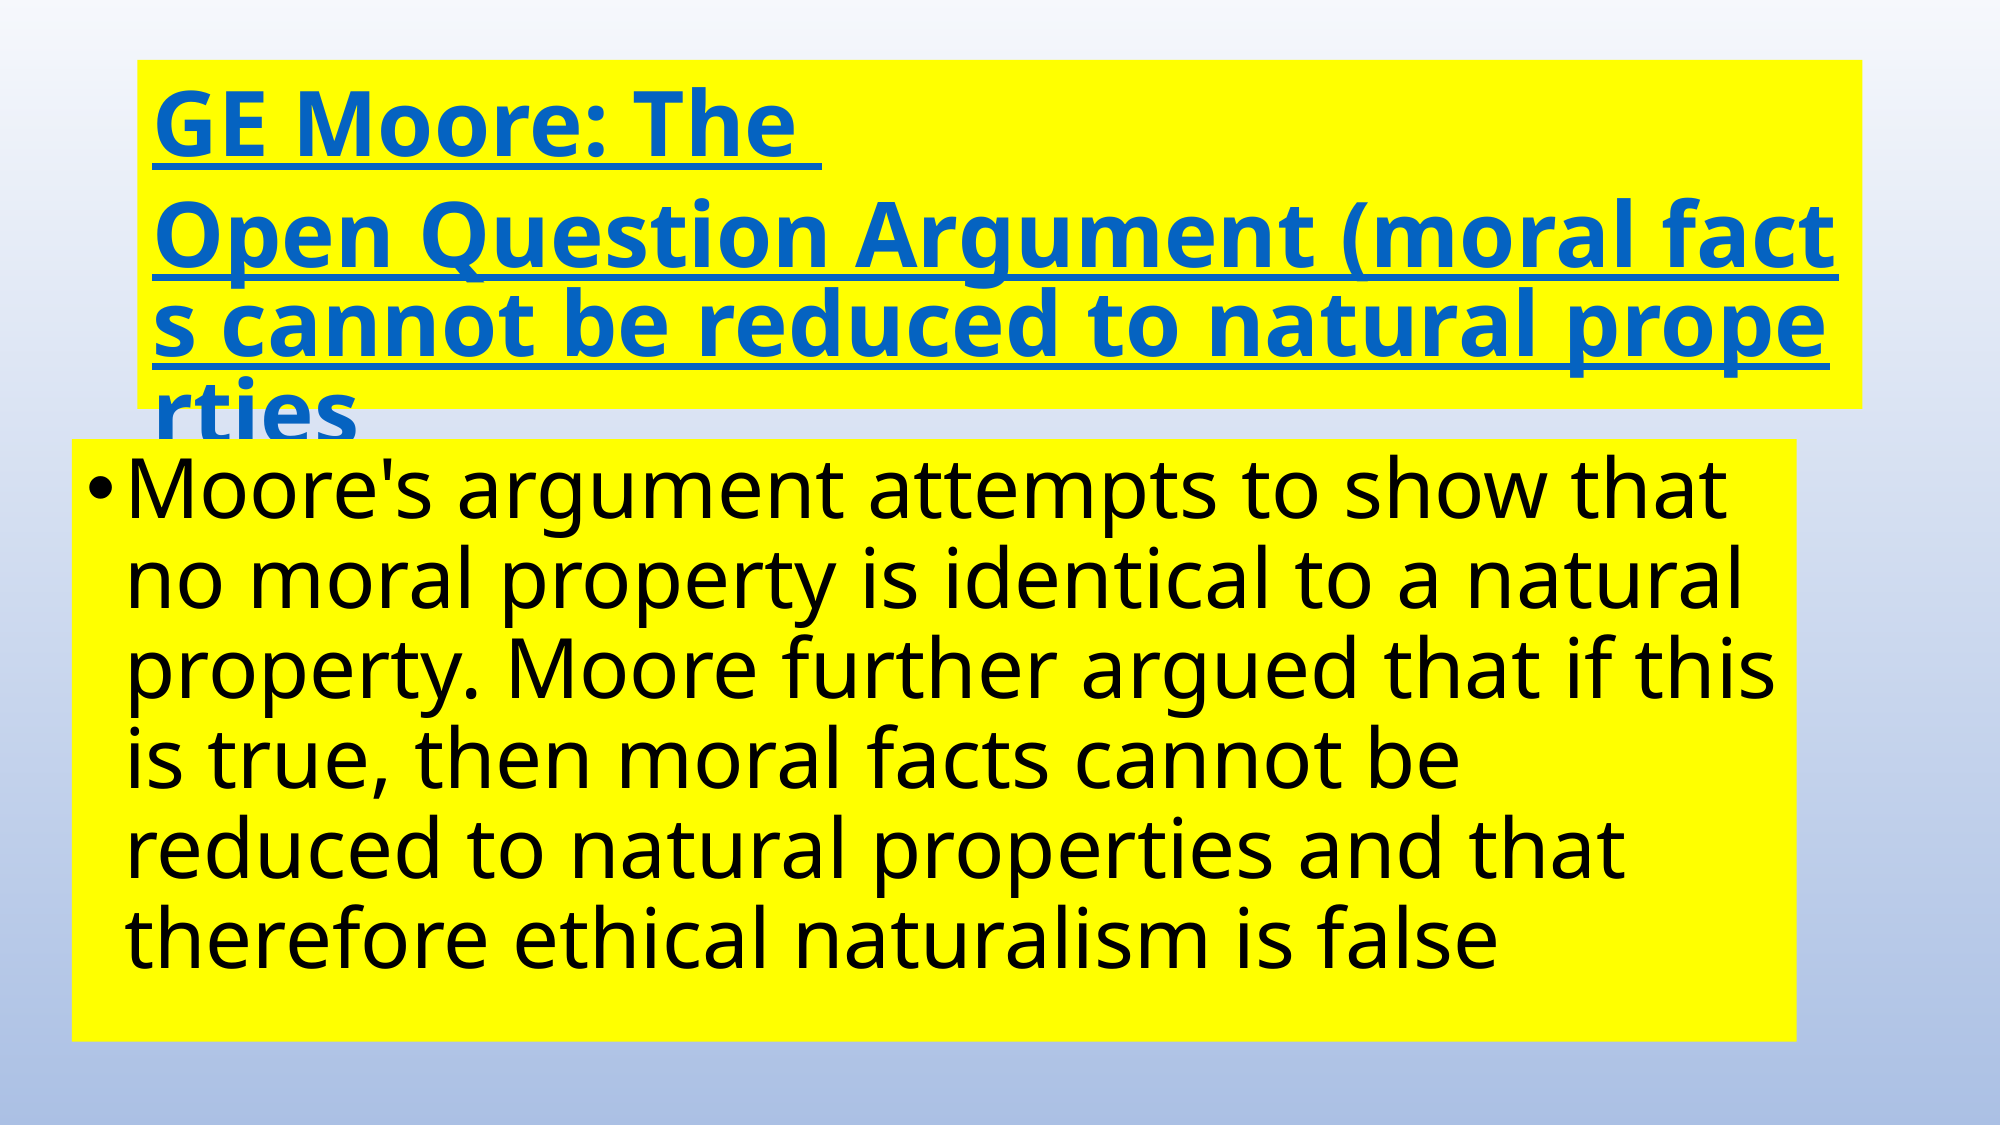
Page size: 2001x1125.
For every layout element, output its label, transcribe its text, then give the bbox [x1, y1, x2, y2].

list Moore's argument attempts to show that no moral property is identical to a natural property. Moore further argued that if this is true, then moral facts cannot be reduced to natural properties and that therefore ethical naturalism is false [71, 439, 1797, 1042]
title GE Moore: The Open Question Argument (moral facts cannot be reduced to natural properties) [137, 59, 1863, 409]
